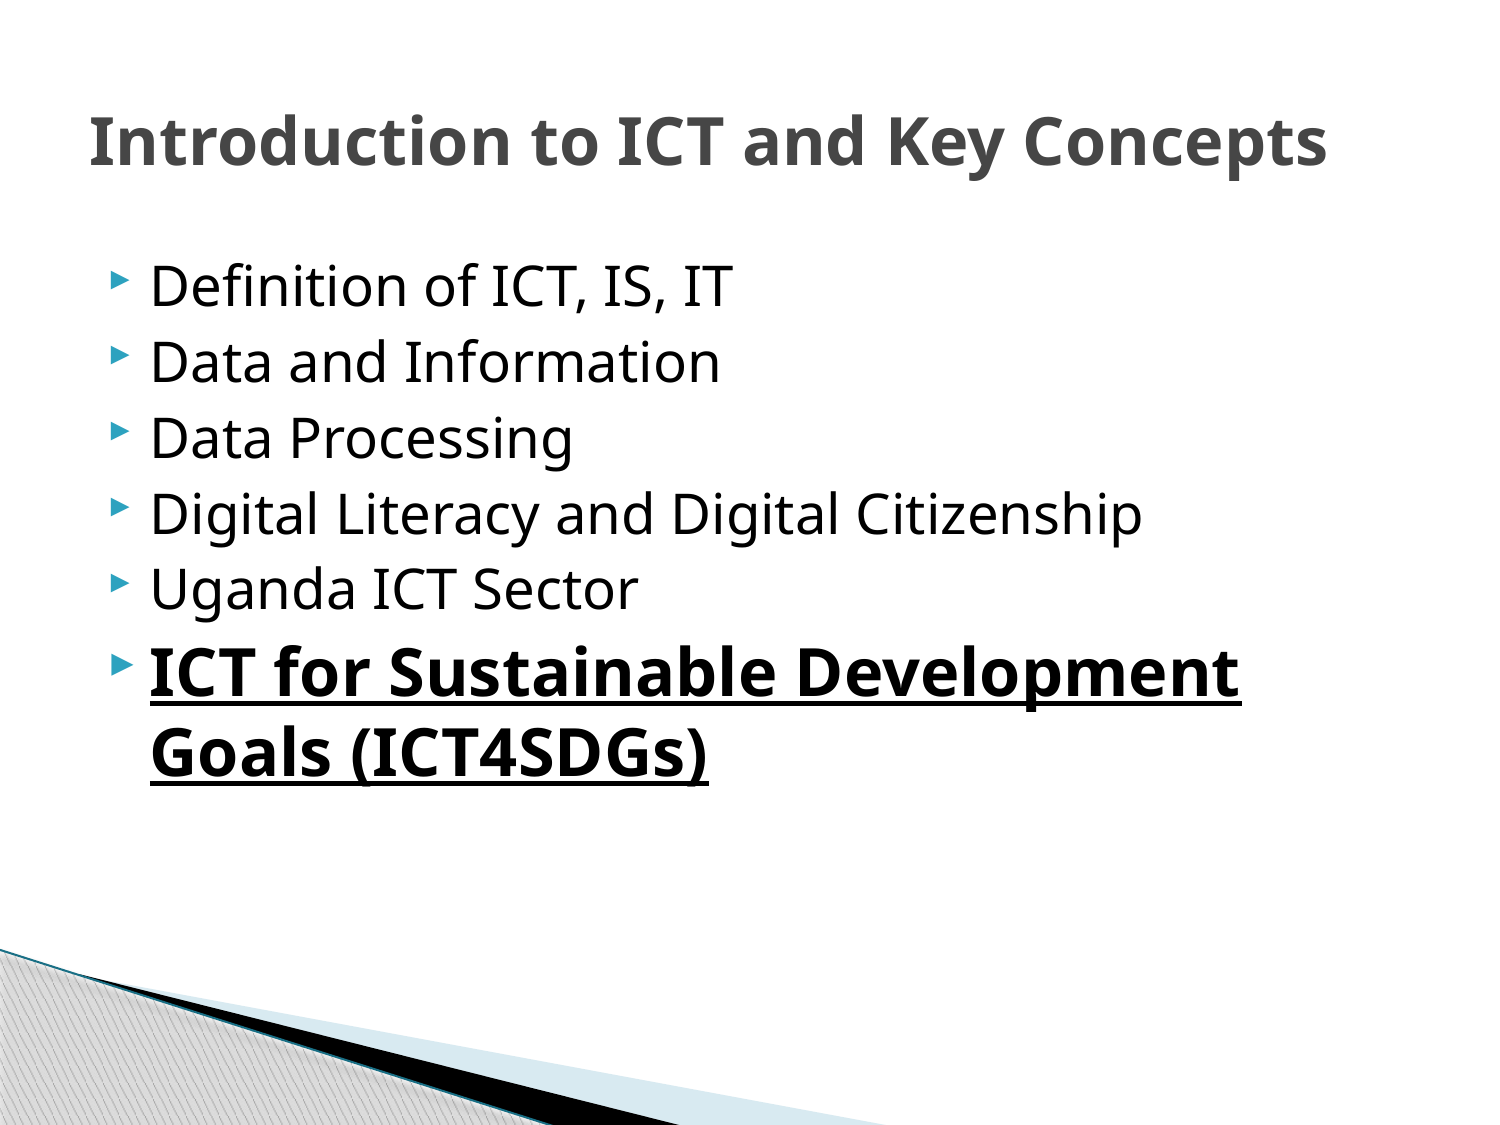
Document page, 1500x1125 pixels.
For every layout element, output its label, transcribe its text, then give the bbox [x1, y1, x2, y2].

list Definition of ICT, IS, IT Data and Information Data Processing Digital Literacy and Digital Citizenship Uganda ICT Sector ICT for Sustainable Development Goals (ICT4SDGs) [74, 242, 1426, 986]
title Introduction to ICT and Key Concepts [75, 45, 1425, 233]
